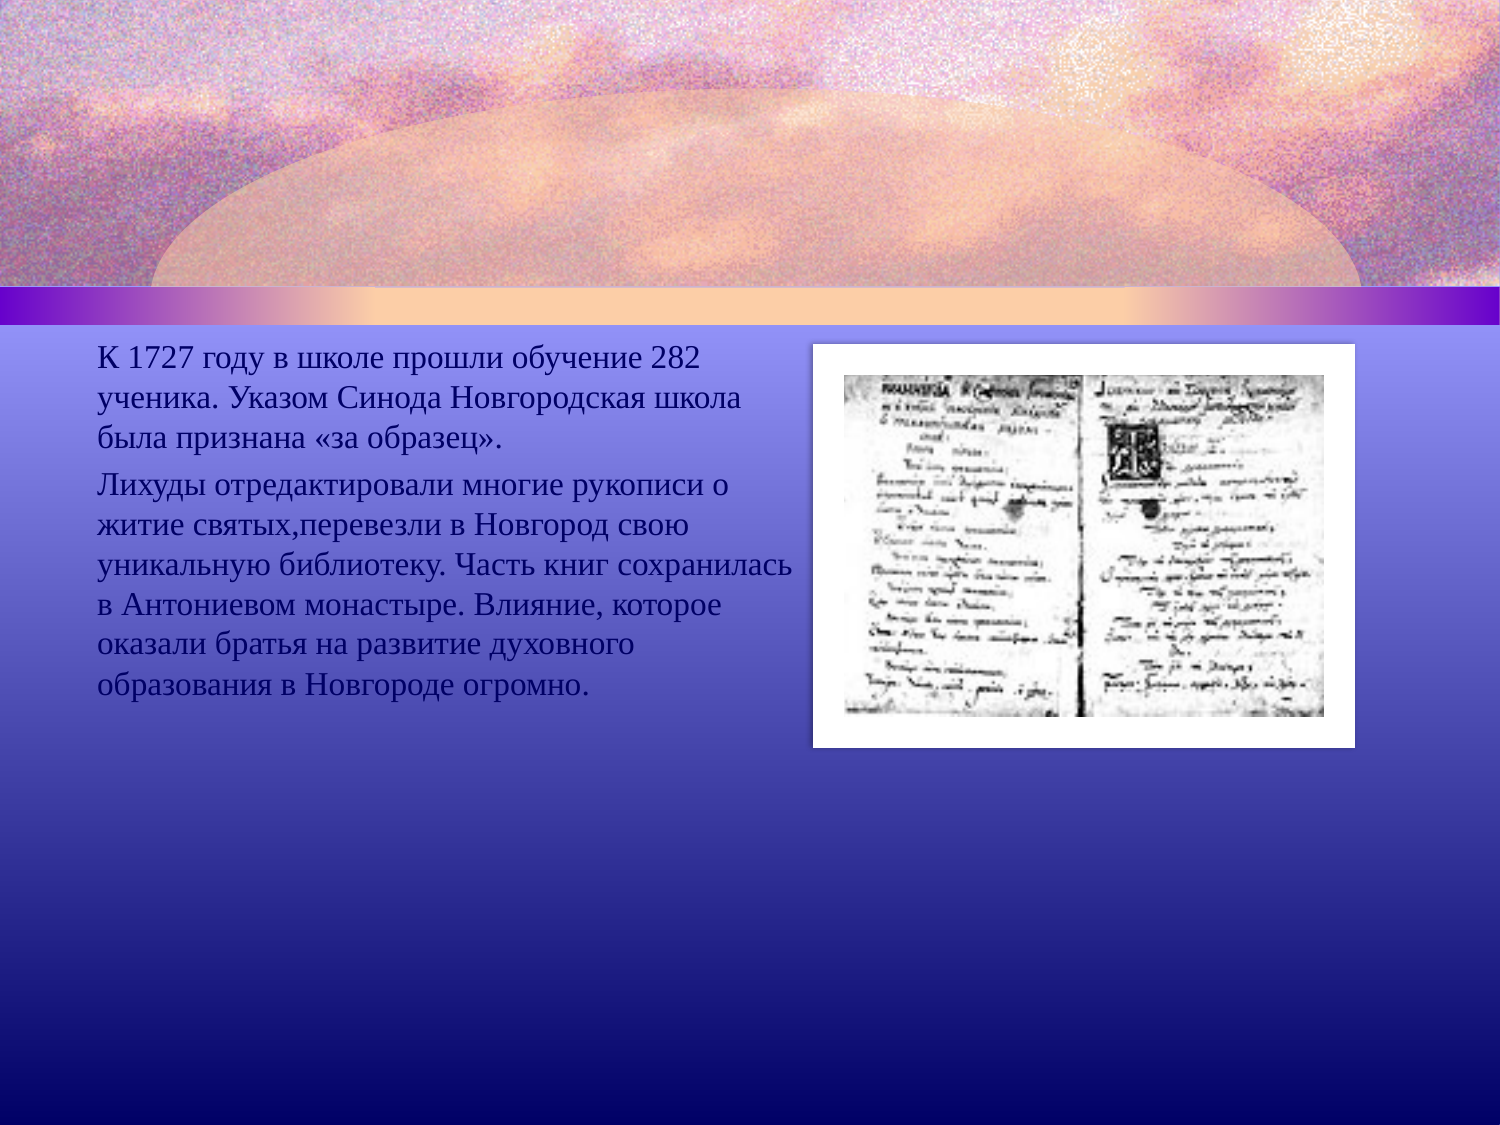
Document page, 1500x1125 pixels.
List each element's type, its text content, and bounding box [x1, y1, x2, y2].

list К 1727 году в школе прошли обучение 282 ученика. Указом Синода Новгородская школа была признана «за образец». Лихуды отредактировали многие рукописи о житие святых,перевезли в Новгород свою уникальную библиотеку. Часть книг сохранилась в Антониевом монастыре. Влияние, которое оказали братья на развитие духовного образования в Новгороде огромно. [81, 327, 833, 1016]
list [843, 374, 1325, 717]
picture [0, 0, 1500, 286]
